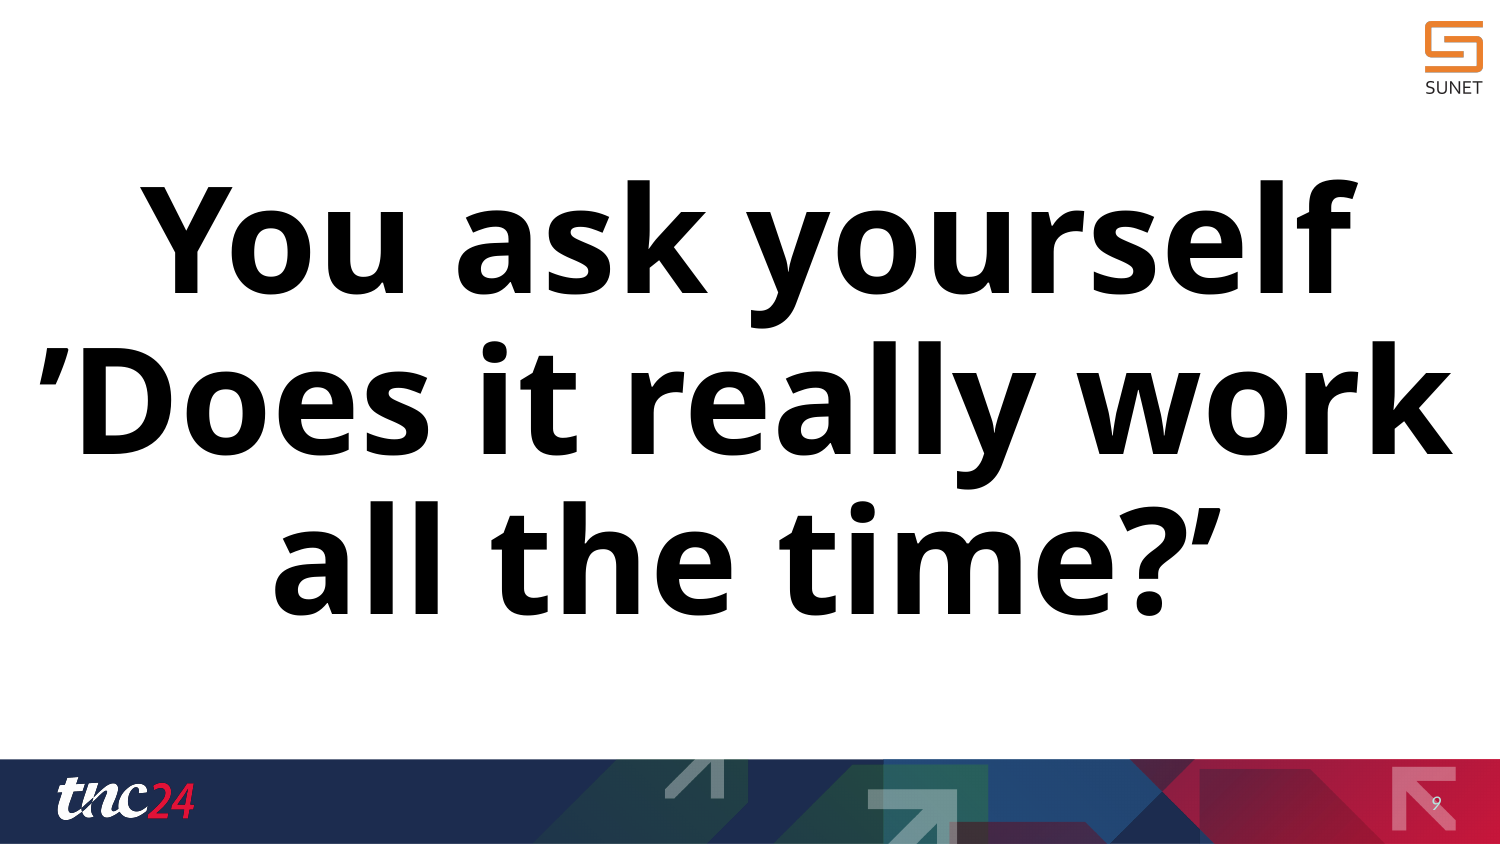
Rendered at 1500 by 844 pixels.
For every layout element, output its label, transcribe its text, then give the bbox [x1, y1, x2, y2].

title You ask yourself ’Does it really work all the time?’ [0, 158, 1500, 655]
slide_number 9 [1294, 779, 1456, 825]
picture [527, 759, 1500, 844]
picture [1425, 21, 1483, 94]
picture [57, 777, 225, 823]
